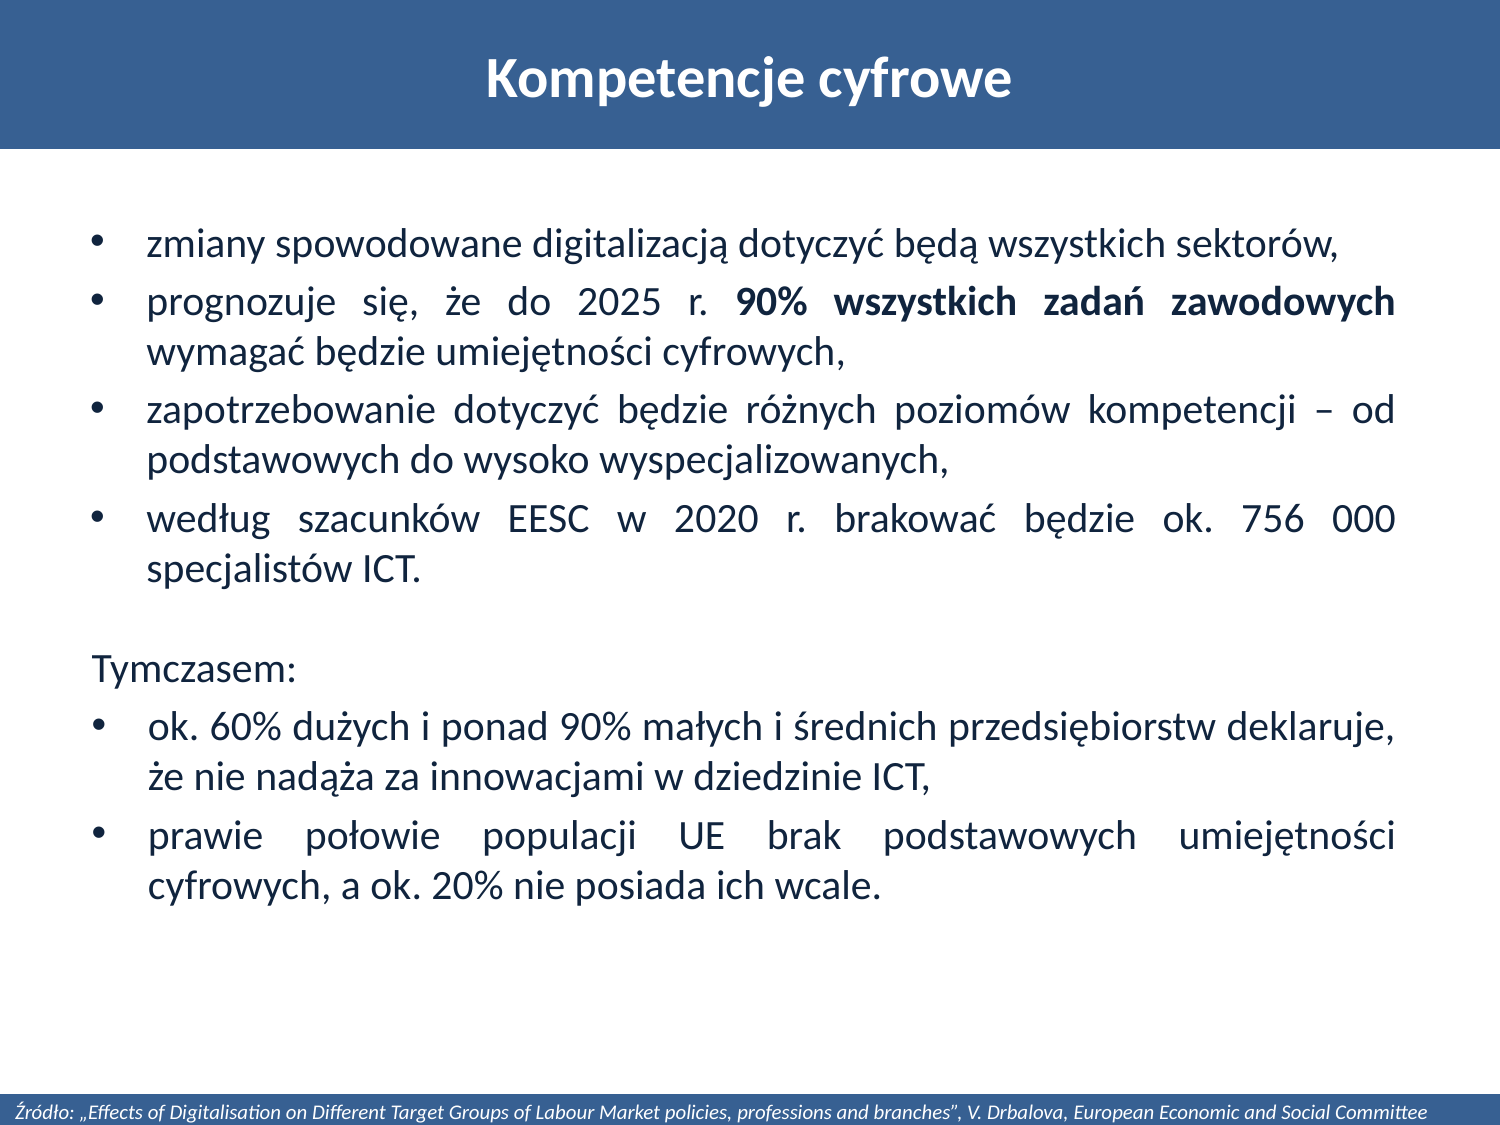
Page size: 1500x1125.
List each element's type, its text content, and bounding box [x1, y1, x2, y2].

list zmiany spowodowane digitalizacją dotyczyć będą wszystkich sektorów, prognozuje się, że do 2025 r. 90% wszystkich zadań zawodowych wymagać będzie umiejętności cyfrowych, zapotrzebowanie dotyczyć będzie różnych poziomów kompetencji – od podstawowych do wysoko wyspecjalizowanych, według szacunków EESC w 2020 r. brakować będzie ok. 756 000 specjalistów ICT. [75, 208, 1412, 610]
title Kompetencje cyfrowe [0, 0, 1500, 149]
list Tymczasem: ok. 60% dużych i ponad 90% małych i średnich przedsiębiorstw deklaruje, że nie nadąża za innowacjami w dziedzinie ICT, prawie połowie populacji UE brak podstawowych umiejętności cyfrowych, a ok. 20% nie posiada ich wcale. [76, 633, 1412, 1005]
footer Źródło: „Effects of Digitalisation on Different Target Groups of Labour Market policies, professions and branches”, V. Drbalova, European Economic and Social Committee [0, 1094, 1500, 1125]
